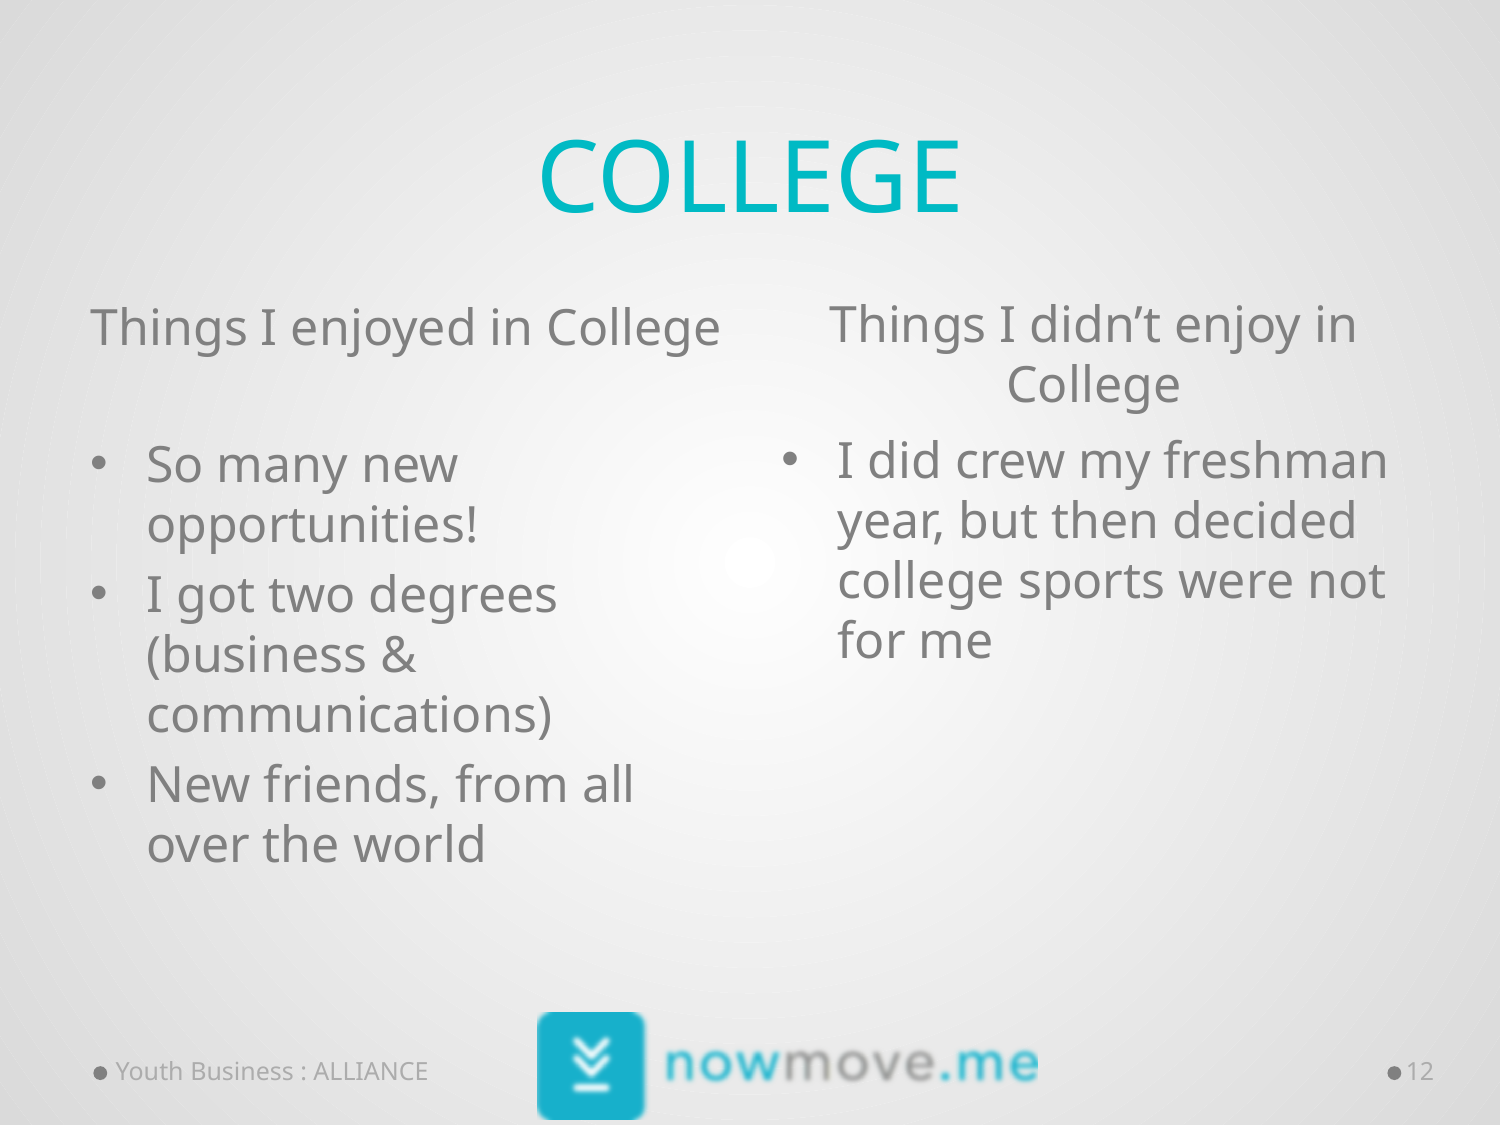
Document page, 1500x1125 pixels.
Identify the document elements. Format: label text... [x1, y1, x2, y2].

list Things I didn’t enjoy in College [762, 320, 1426, 421]
list So many new opportunities! I got two degrees (business & communications) New friends, from all over the world [75, 425, 738, 1067]
list I did crew my freshman year, but then decided college sports were not for me [766, 420, 1430, 1063]
title College [75, 22, 1425, 240]
slide_number 12 [1401, 1042, 1494, 1103]
footer Youth Business : ALLIANCE [108, 1042, 576, 1103]
list Things I enjoyed in College [75, 262, 738, 363]
picture [537, 1012, 1038, 1120]
